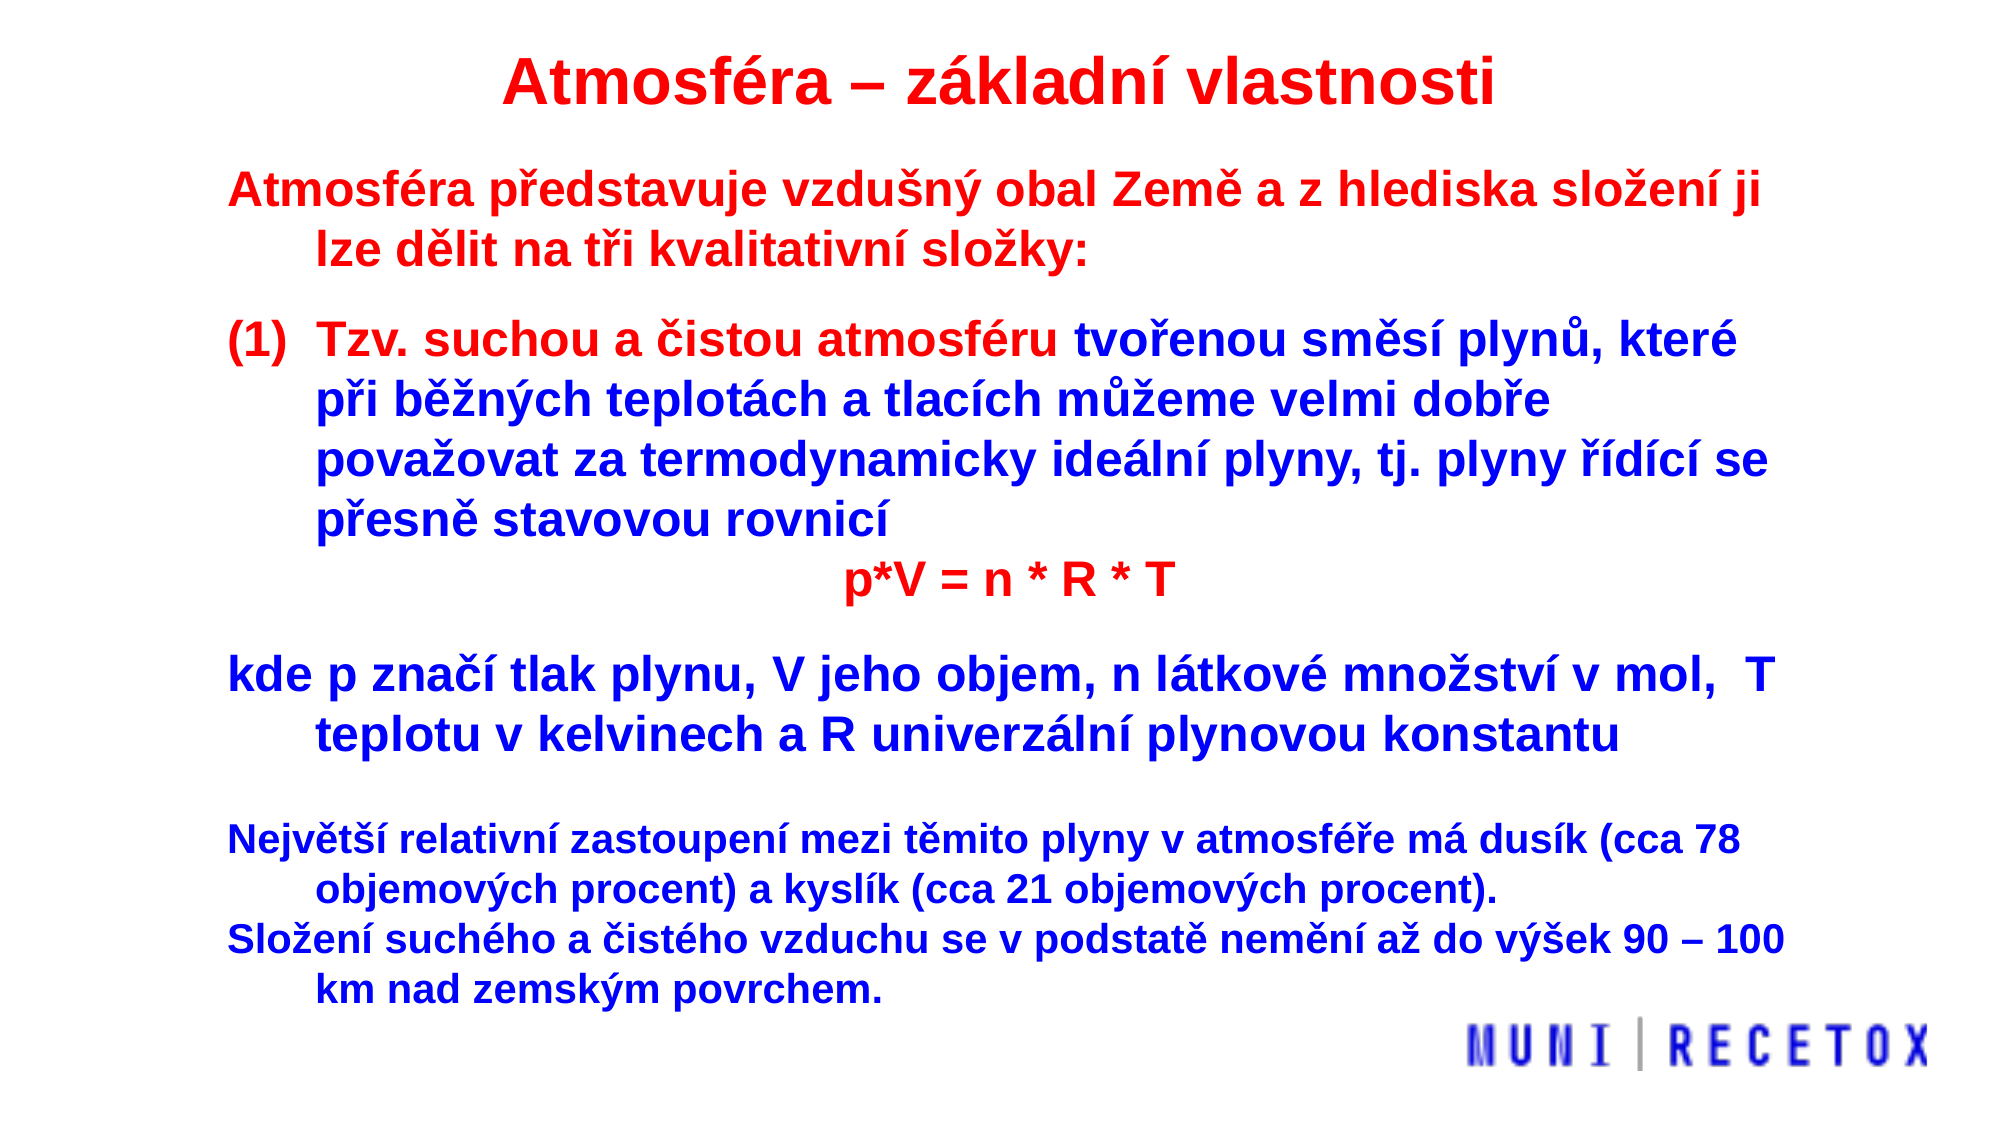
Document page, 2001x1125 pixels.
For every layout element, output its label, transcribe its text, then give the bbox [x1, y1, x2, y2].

text_box Atmosféra – základní vlastnosti [249, 30, 1750, 126]
text_box Atmosféra představuje vzdušný obal Země a z hlediska složení ji lze dělit na tři kvalitativní složky: (1) Tzv. suchou a čistou atmosféru tvořenou směsí plynů, které při běžných teplotách a tlacích můžeme velmi dobře považovat za termodynamicky ideální plyny, tj. plyny řídící se přesně stavovou rovnicí p*V = n * R * T kde p značí tlak plynu, V jeho objem, n látkové množství v mol, T teplotu v kelvinech a R univerzální plynovou konstantu Největší relativní zastoupení mezi těmito plyny v atmosféře má dusík (cca 78 objemových procent) a kyslík (cca 21 objemových procent). Složení suchého a čistého vzduchu se v podstatě nemění až do výšek 90 – 100 km nad zemským povrchem. [197, 148, 1807, 1012]
